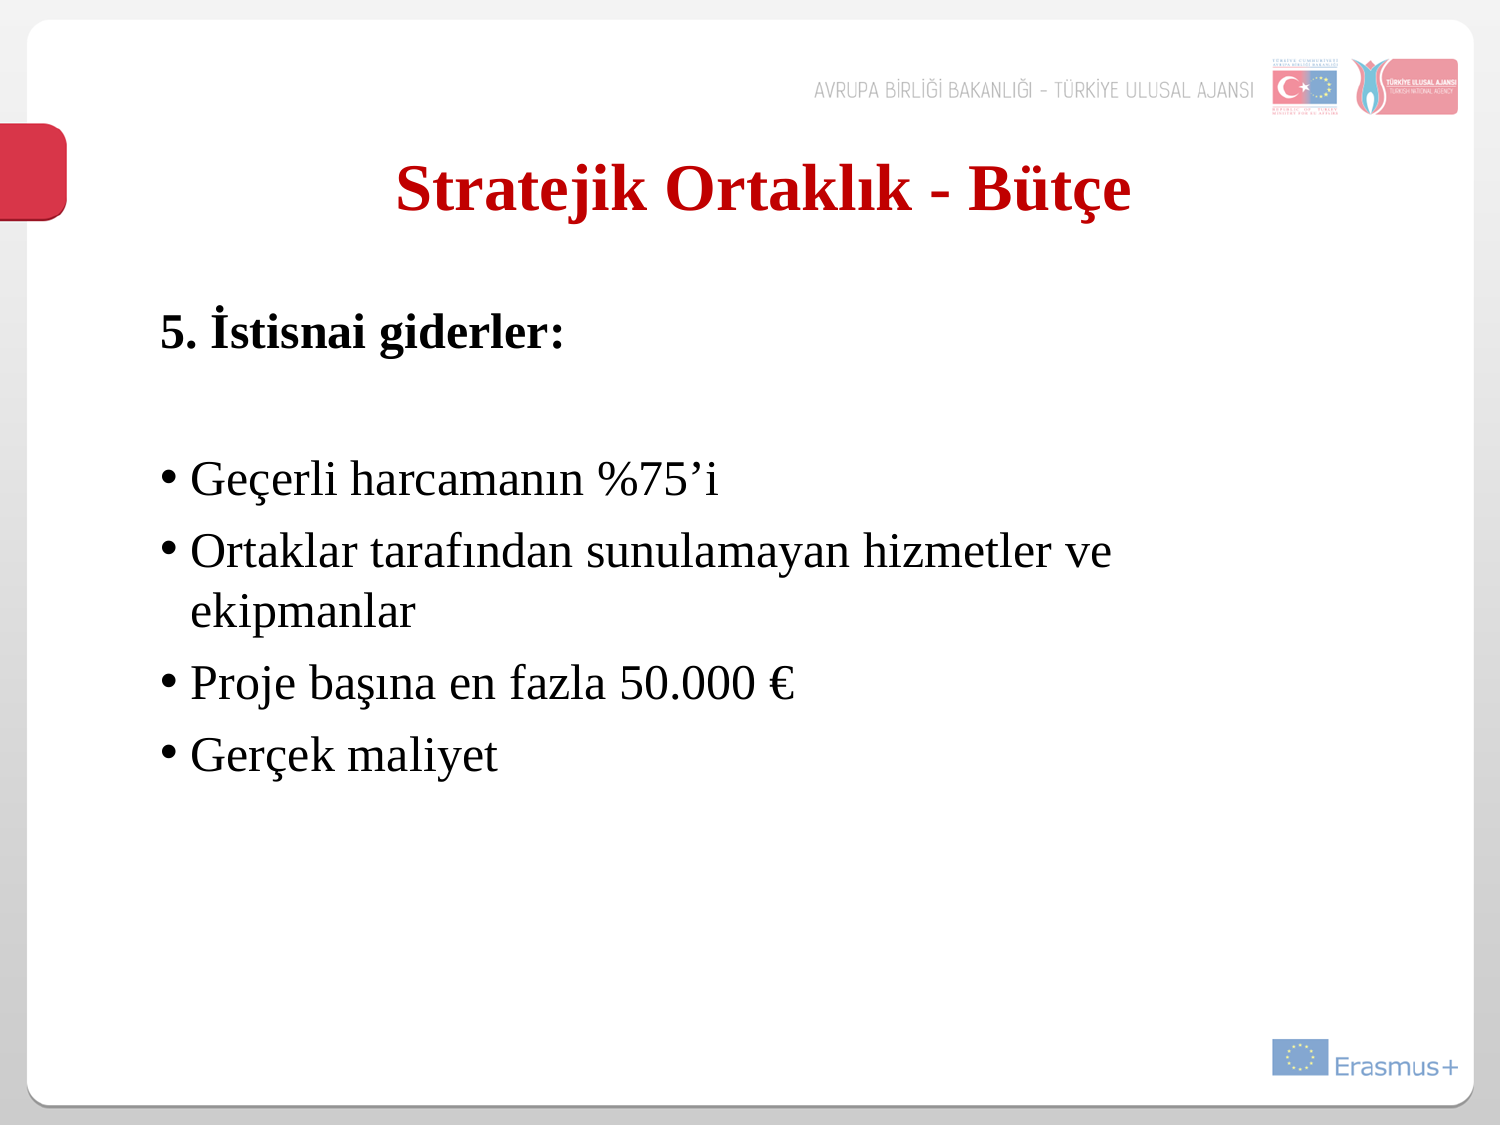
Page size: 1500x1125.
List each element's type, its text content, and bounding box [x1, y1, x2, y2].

title Stratejik Ortaklık - Bütçe [221, 103, 1279, 298]
picture [0, 0, 1500, 1125]
text_box 5. İstisnai giderler: Geçerli harcamanın %75’i Ortaklar tarafından sunulamayan hizmetler ve ekipmanlar Proje başına en fazla 50.000 € Gerçek maliyet [158, 298, 1348, 782]
